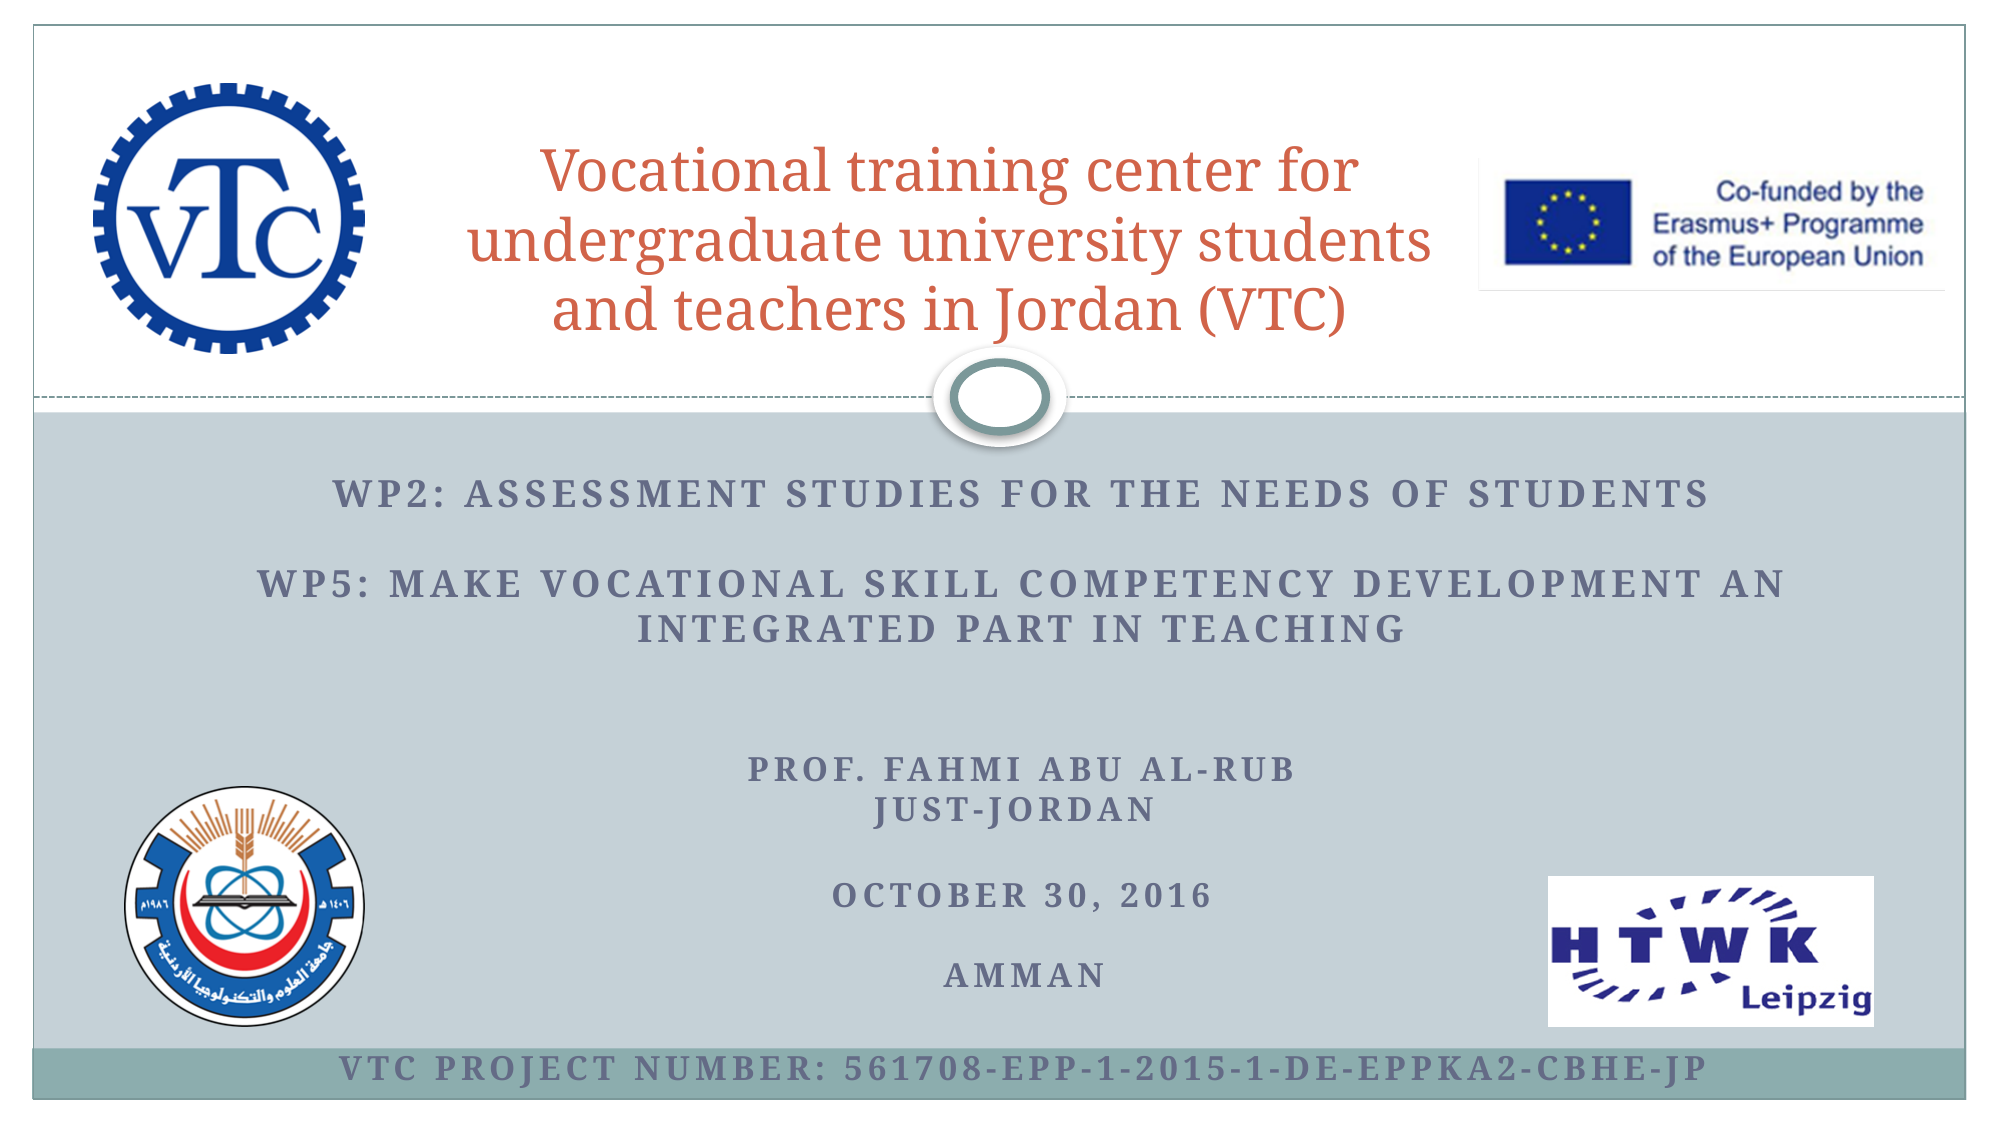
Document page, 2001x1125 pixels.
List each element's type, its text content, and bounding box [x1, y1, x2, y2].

picture [1477, 158, 1945, 295]
picture [93, 83, 366, 355]
picture [1548, 875, 1875, 1027]
subtitle WP2: Assessment studies for the needs of students WP5: Make vocational skill competency development an integrated part in Teaching Prof. Fahmi Abu Al-Rub JUST-Jordan October 30, 2016 Amman VTC Project Number: 561708-EPP-1-2015-1-DE-EPPKA2-CBHE-JP [200, 462, 1848, 1125]
title Vocational training center for undergraduate university students and teachers in Jordan (VTC) [417, 62, 1483, 350]
picture [124, 785, 365, 1027]
